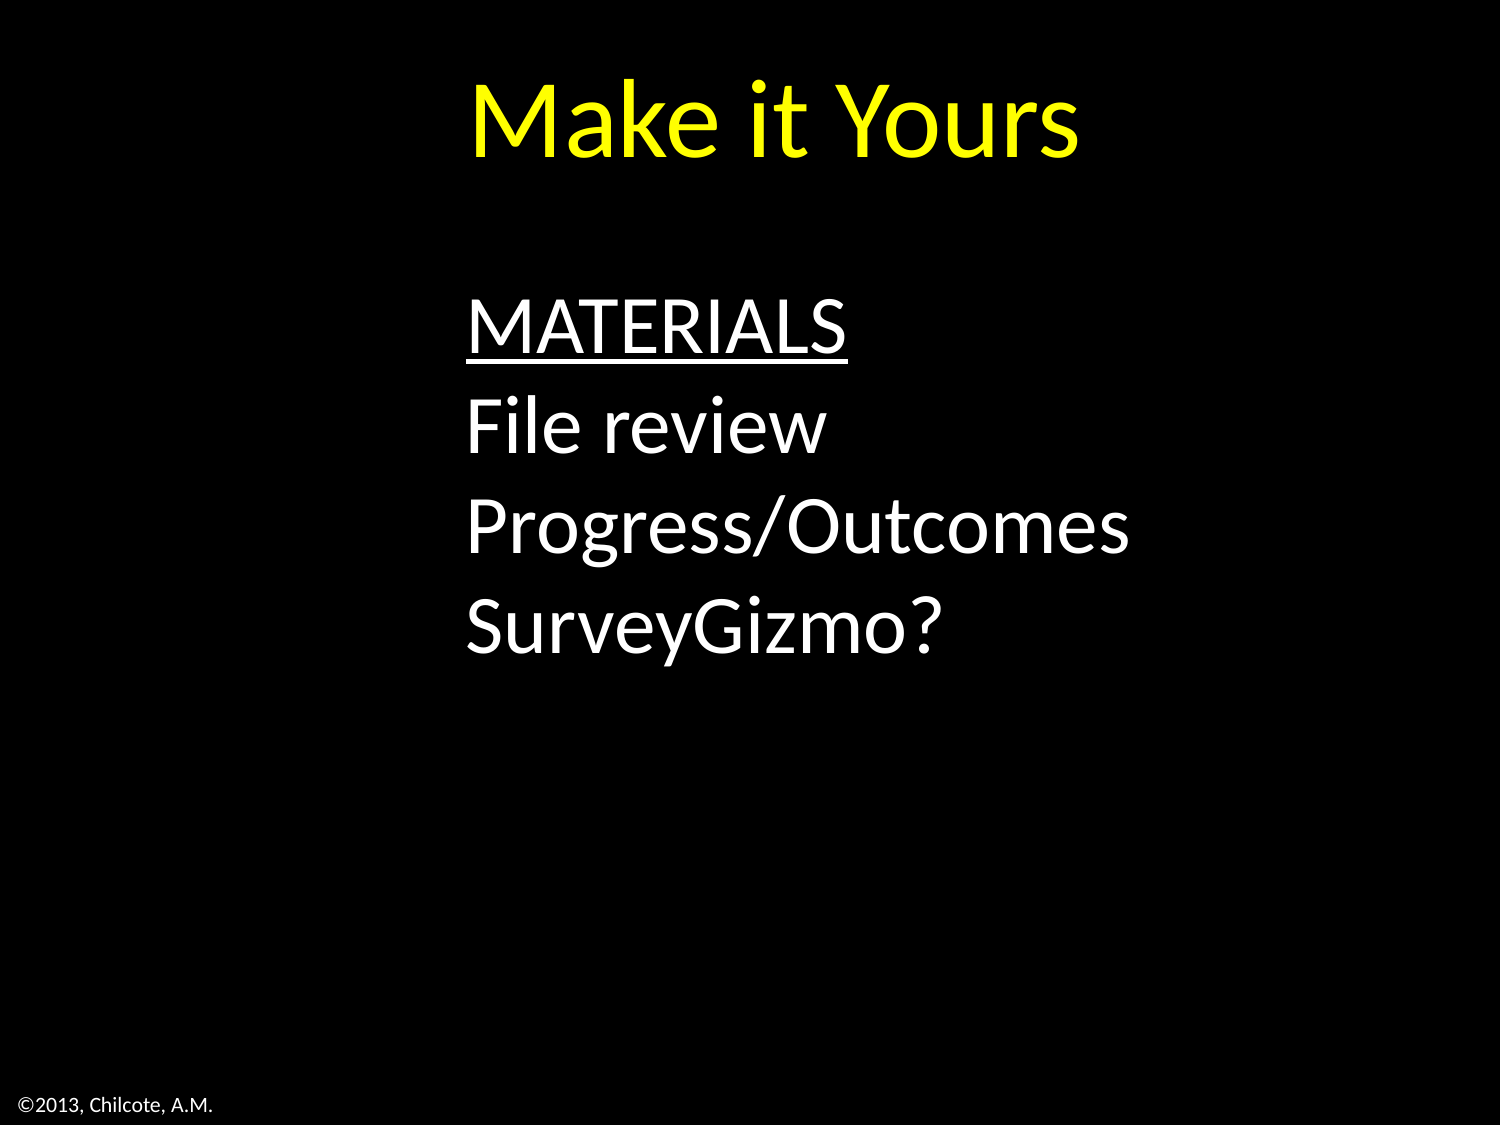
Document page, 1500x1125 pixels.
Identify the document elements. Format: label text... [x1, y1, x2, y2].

text_box MATERIALS File review Progress/Outcomes SurveyGizmo? [451, 262, 1147, 678]
text_box Make it Yours [24, 37, 1500, 188]
text_box ©2013, Chilcote, A.M. [2, 1083, 234, 1125]
